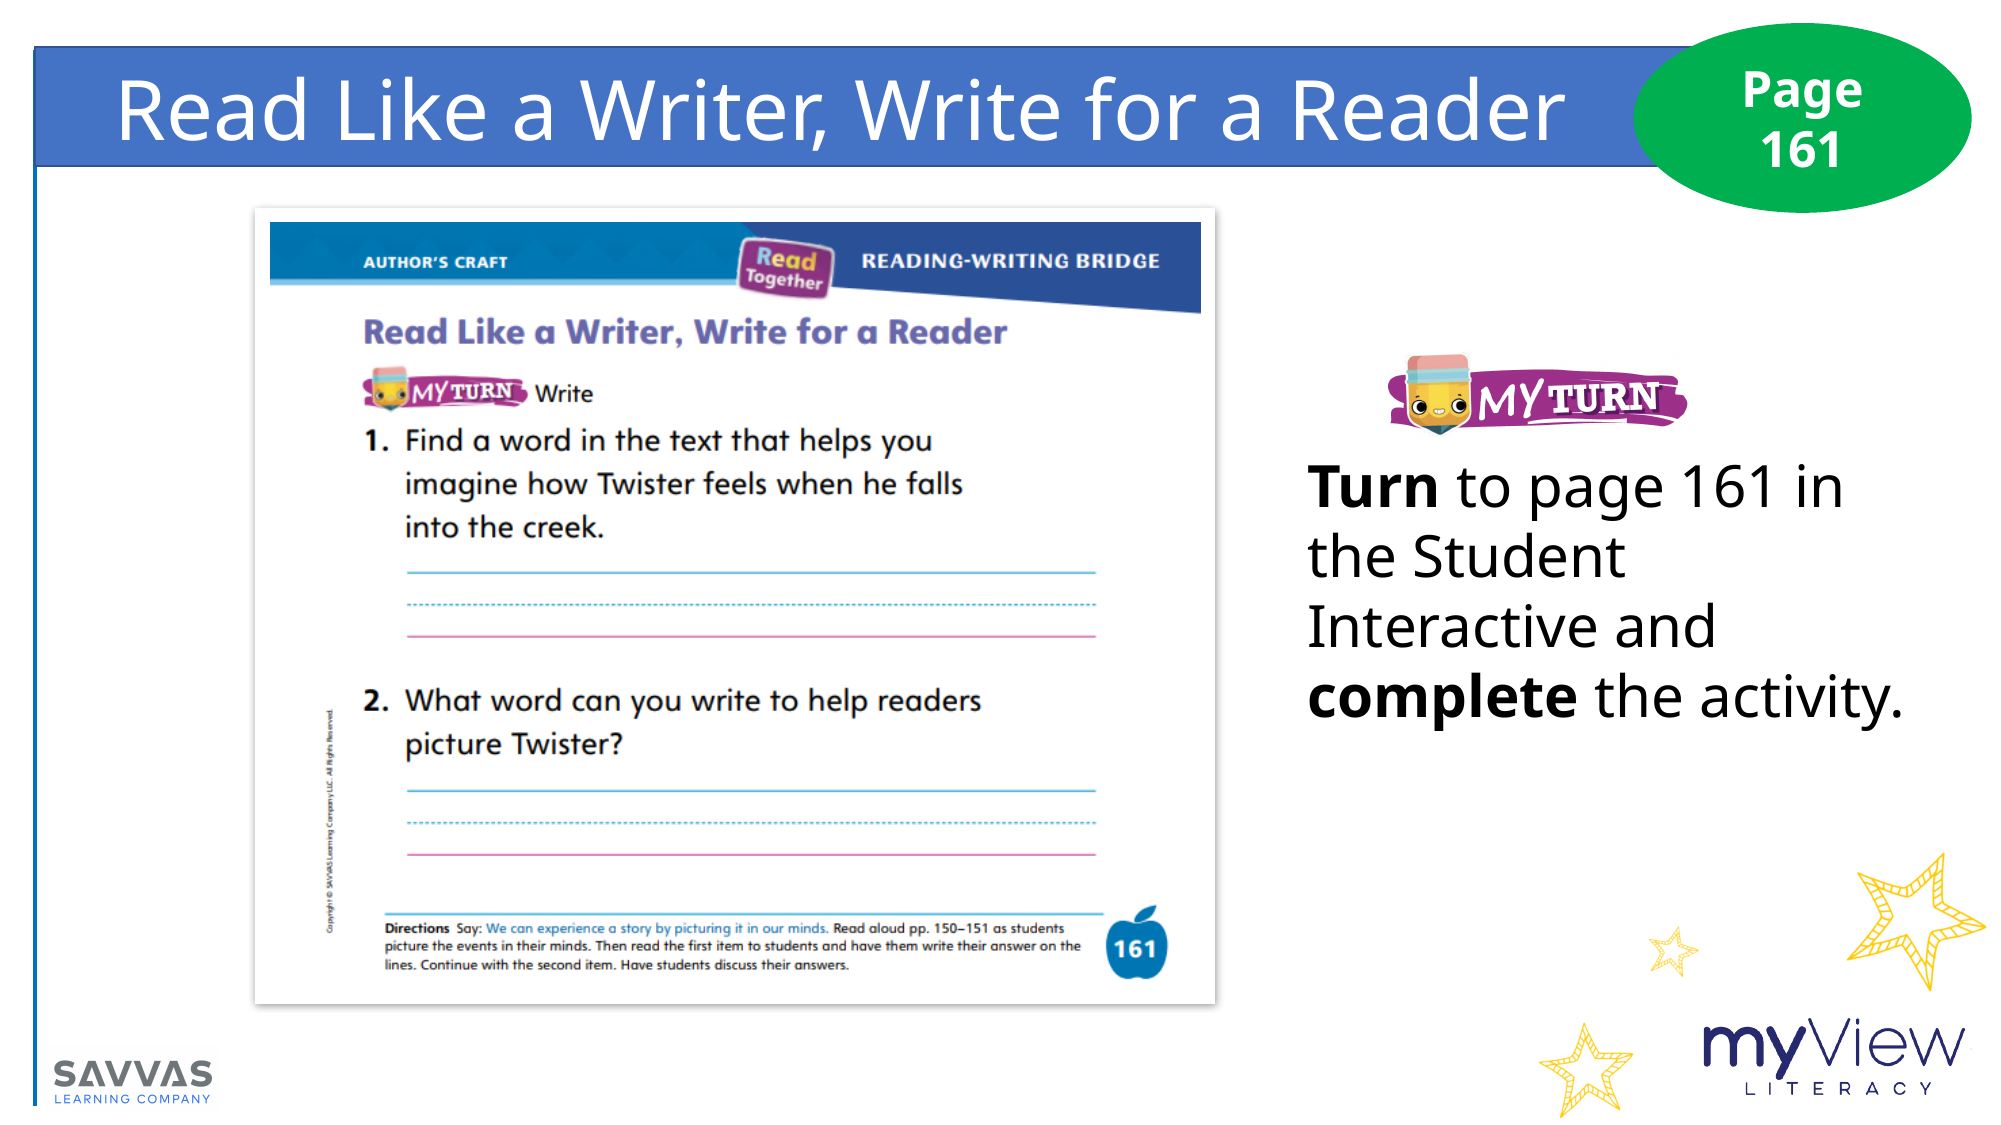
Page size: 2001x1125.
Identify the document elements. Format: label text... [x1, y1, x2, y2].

text_box Page 161 [1633, 23, 1972, 213]
picture [439, 257, 448, 268]
picture [500, 257, 507, 267]
text_box Read Like a Writer, Write for a Reader [34, 46, 1690, 167]
picture [364, 257, 375, 267]
picture [424, 257, 432, 267]
picture [1509, 814, 2000, 1125]
picture [378, 257, 421, 268]
picture [455, 257, 497, 268]
picture [48, 1043, 220, 1113]
picture [1369, 349, 1715, 441]
picture [269, 221, 1201, 990]
text_box Turn to page 161 in the Student Interactive and complete the activity. [1292, 441, 1930, 737]
